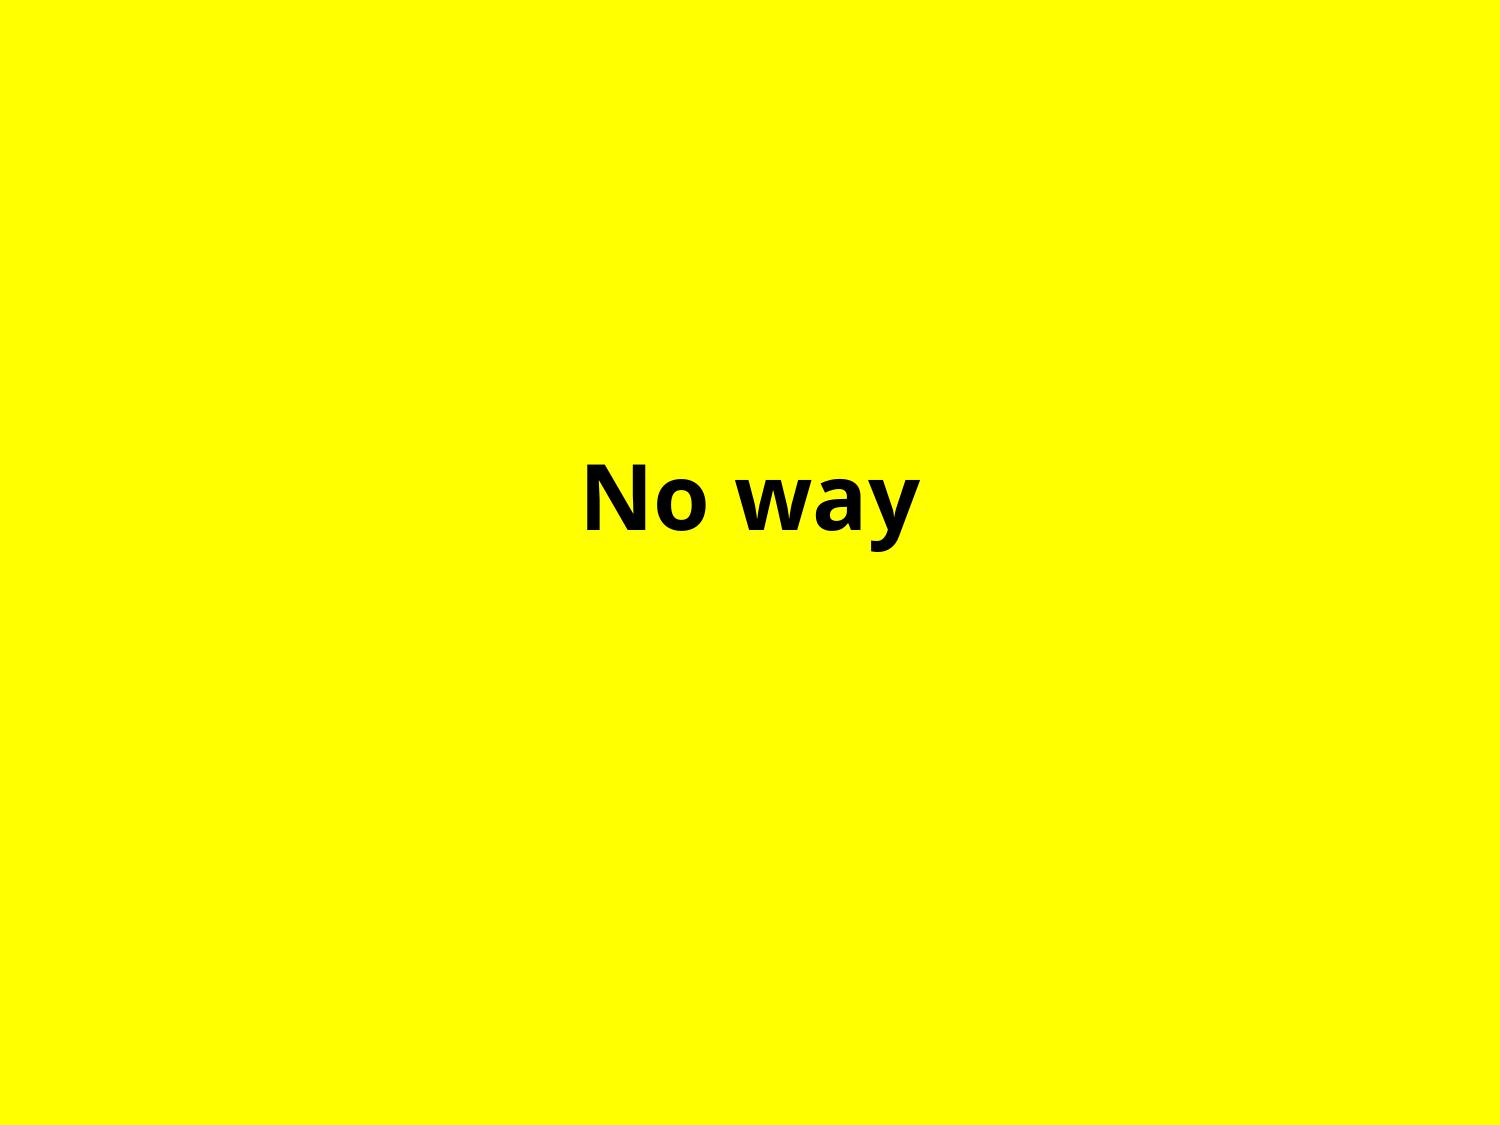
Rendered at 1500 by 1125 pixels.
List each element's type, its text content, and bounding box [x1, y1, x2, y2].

title No way [112, 399, 1388, 588]
